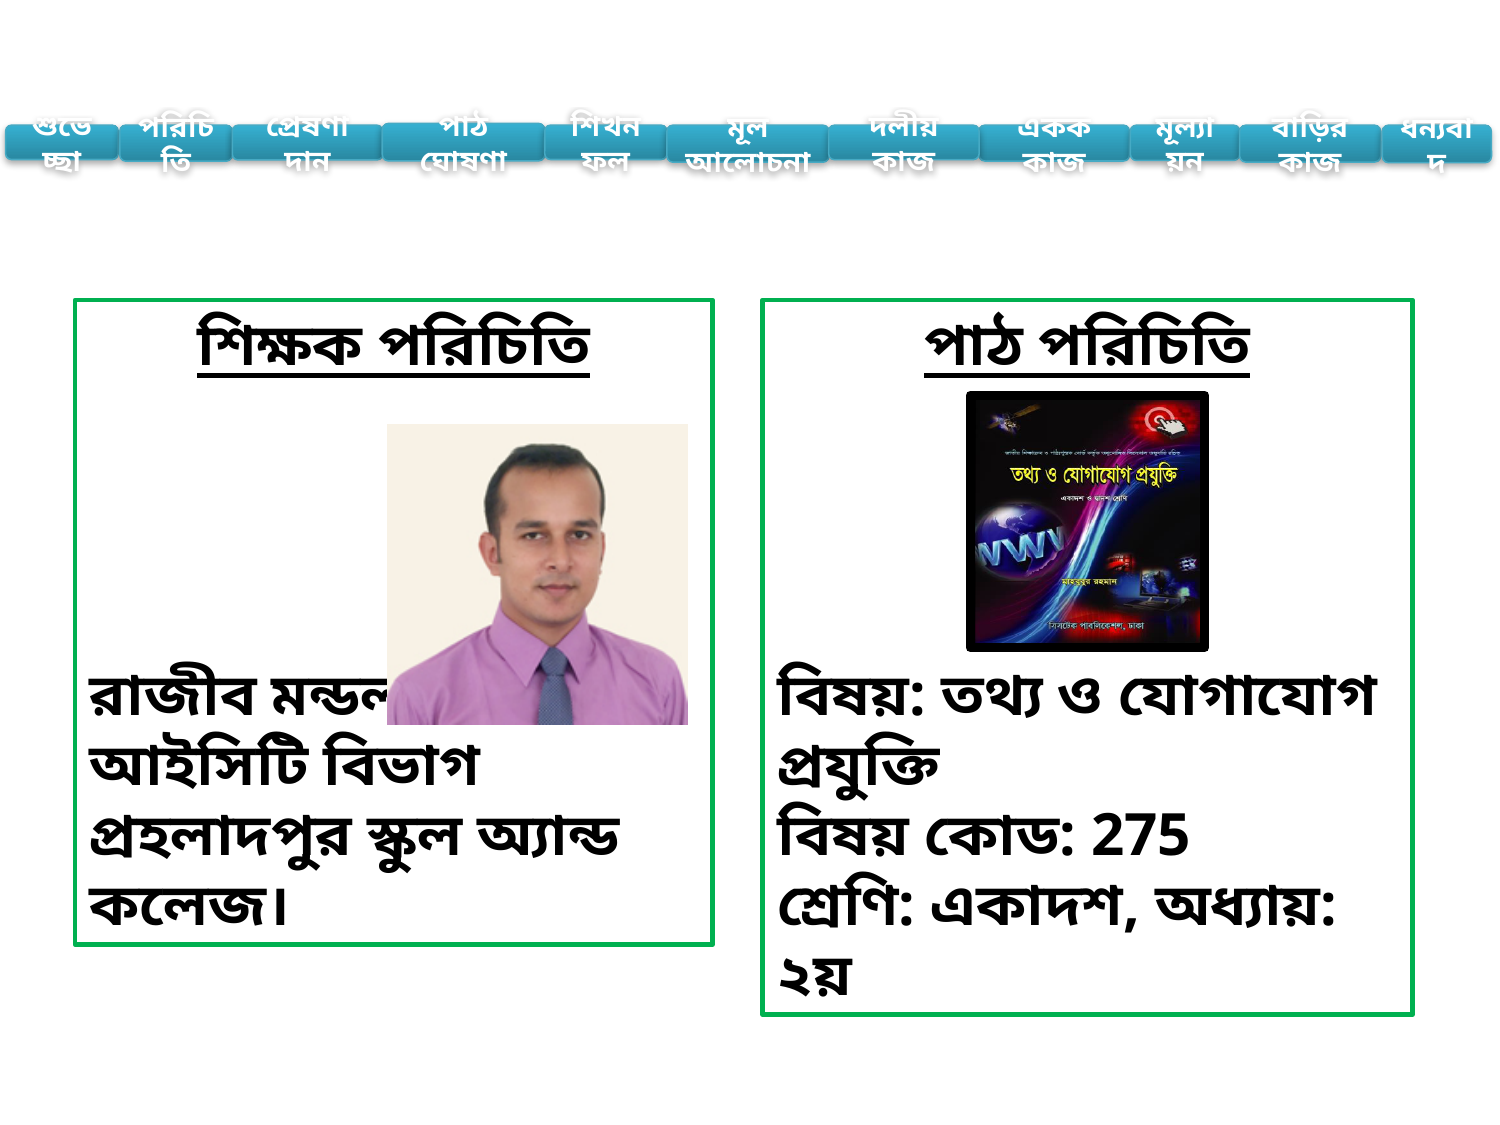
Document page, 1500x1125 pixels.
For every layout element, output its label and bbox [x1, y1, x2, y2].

picture [975, 400, 1200, 643]
picture [387, 424, 688, 725]
